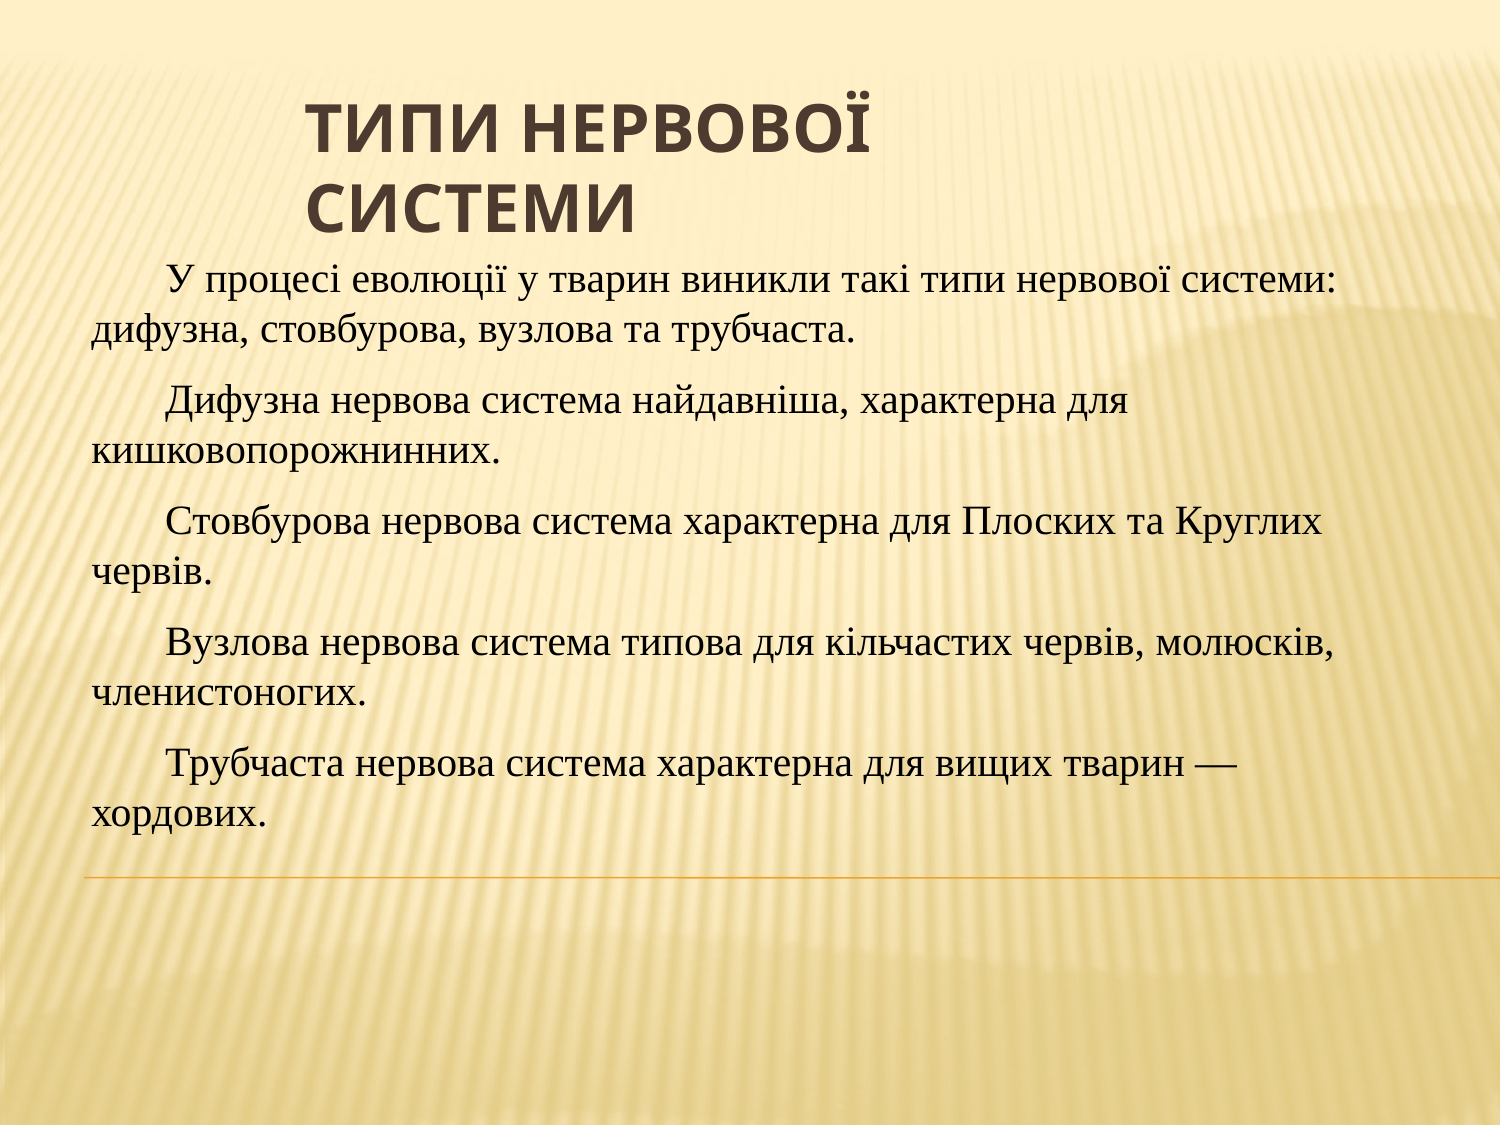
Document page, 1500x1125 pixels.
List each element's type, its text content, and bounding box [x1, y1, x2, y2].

title типи нервової системи [289, 78, 1140, 197]
text_box У процесі еволюції у тварин виникли такі типи нервової системи: дифузна, стовбурова, вузлова та трубчаста. Дифузна нервова система найдавніша, характерна для кишковопорожнинних. Стовбурова нервова система характерна для Плоских та Круглих червів. Вузлова нервова система типова для кільчастих червів, молюсків, членистоногих. Трубчаста нервова система характерна для вищих тварин — хордових. [76, 243, 1412, 842]
